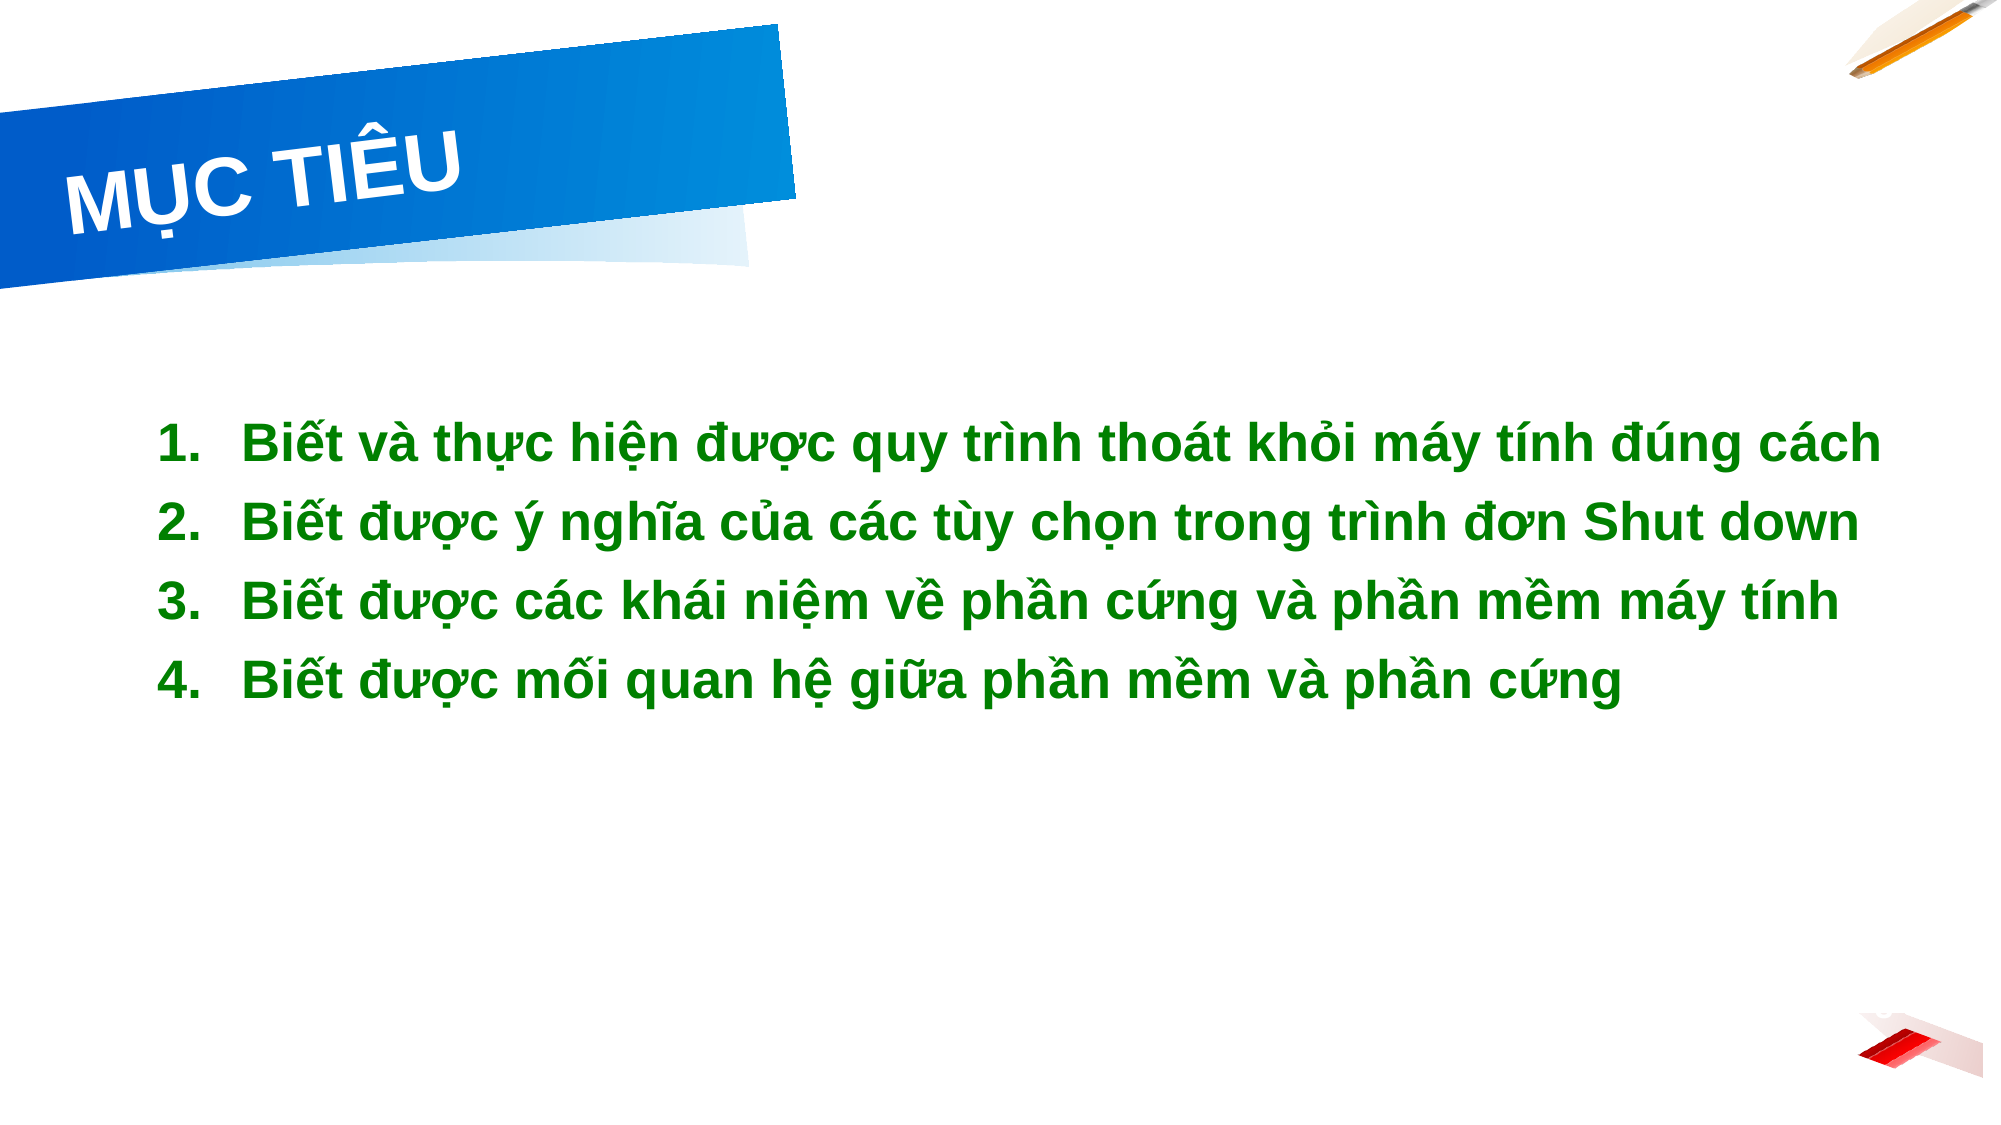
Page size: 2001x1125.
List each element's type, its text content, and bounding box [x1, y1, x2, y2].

title MỤC TIÊU [36, 15, 779, 319]
list Biết và thực hiện được quy trình thoát khỏi máy tính đúng cách Biết được ý nghĩa của các tùy chọn trong trình đơn Shut down Biết được các khái niệm về phần cứng và phần mềm máy tính Biết được mối quan hệ giữa phần mềm và phần cứng [113, 389, 1967, 736]
picture [1838, 0, 1998, 85]
picture [1837, 1036, 1974, 1098]
slide_number 3 [1831, 975, 1937, 1036]
